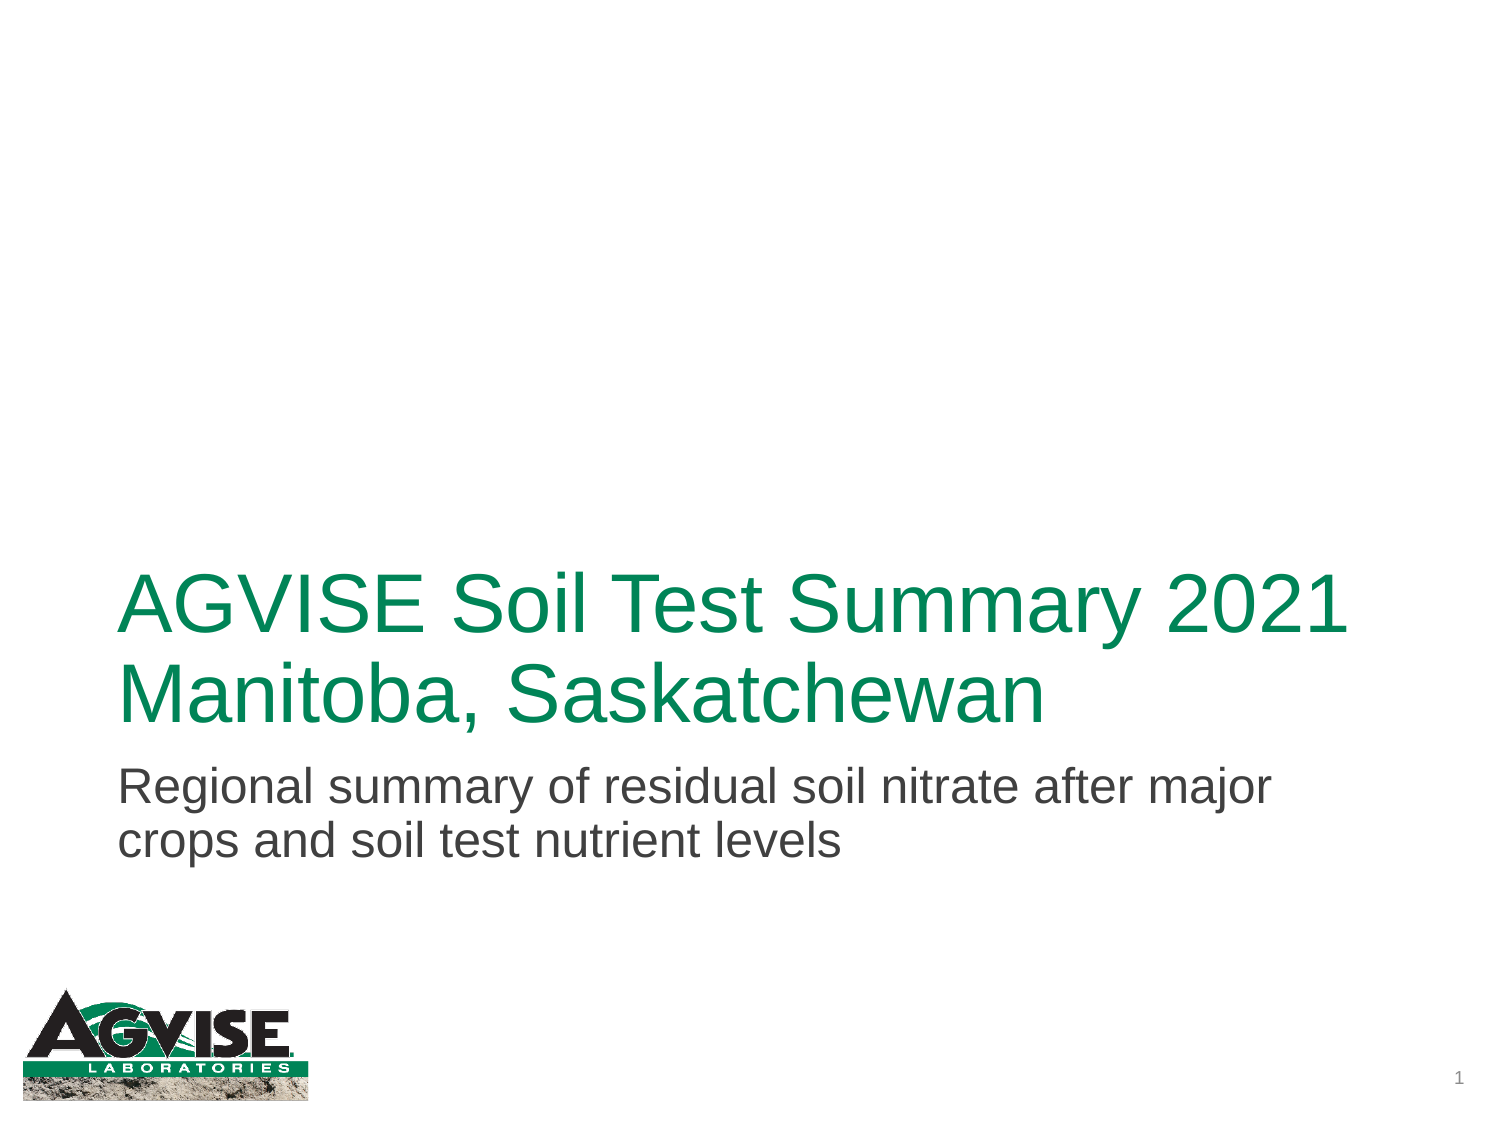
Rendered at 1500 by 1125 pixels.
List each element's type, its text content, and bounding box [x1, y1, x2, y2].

slide_number 1 [1370, 1046, 1480, 1107]
title AGVISE Soil Test Summary 2021 Manitoba, Saskatchewan [102, 280, 1397, 749]
list Regional summary of residual soil nitrate after major crops and soil test nutrient levels [102, 752, 1397, 999]
picture [0, 981, 342, 1107]
